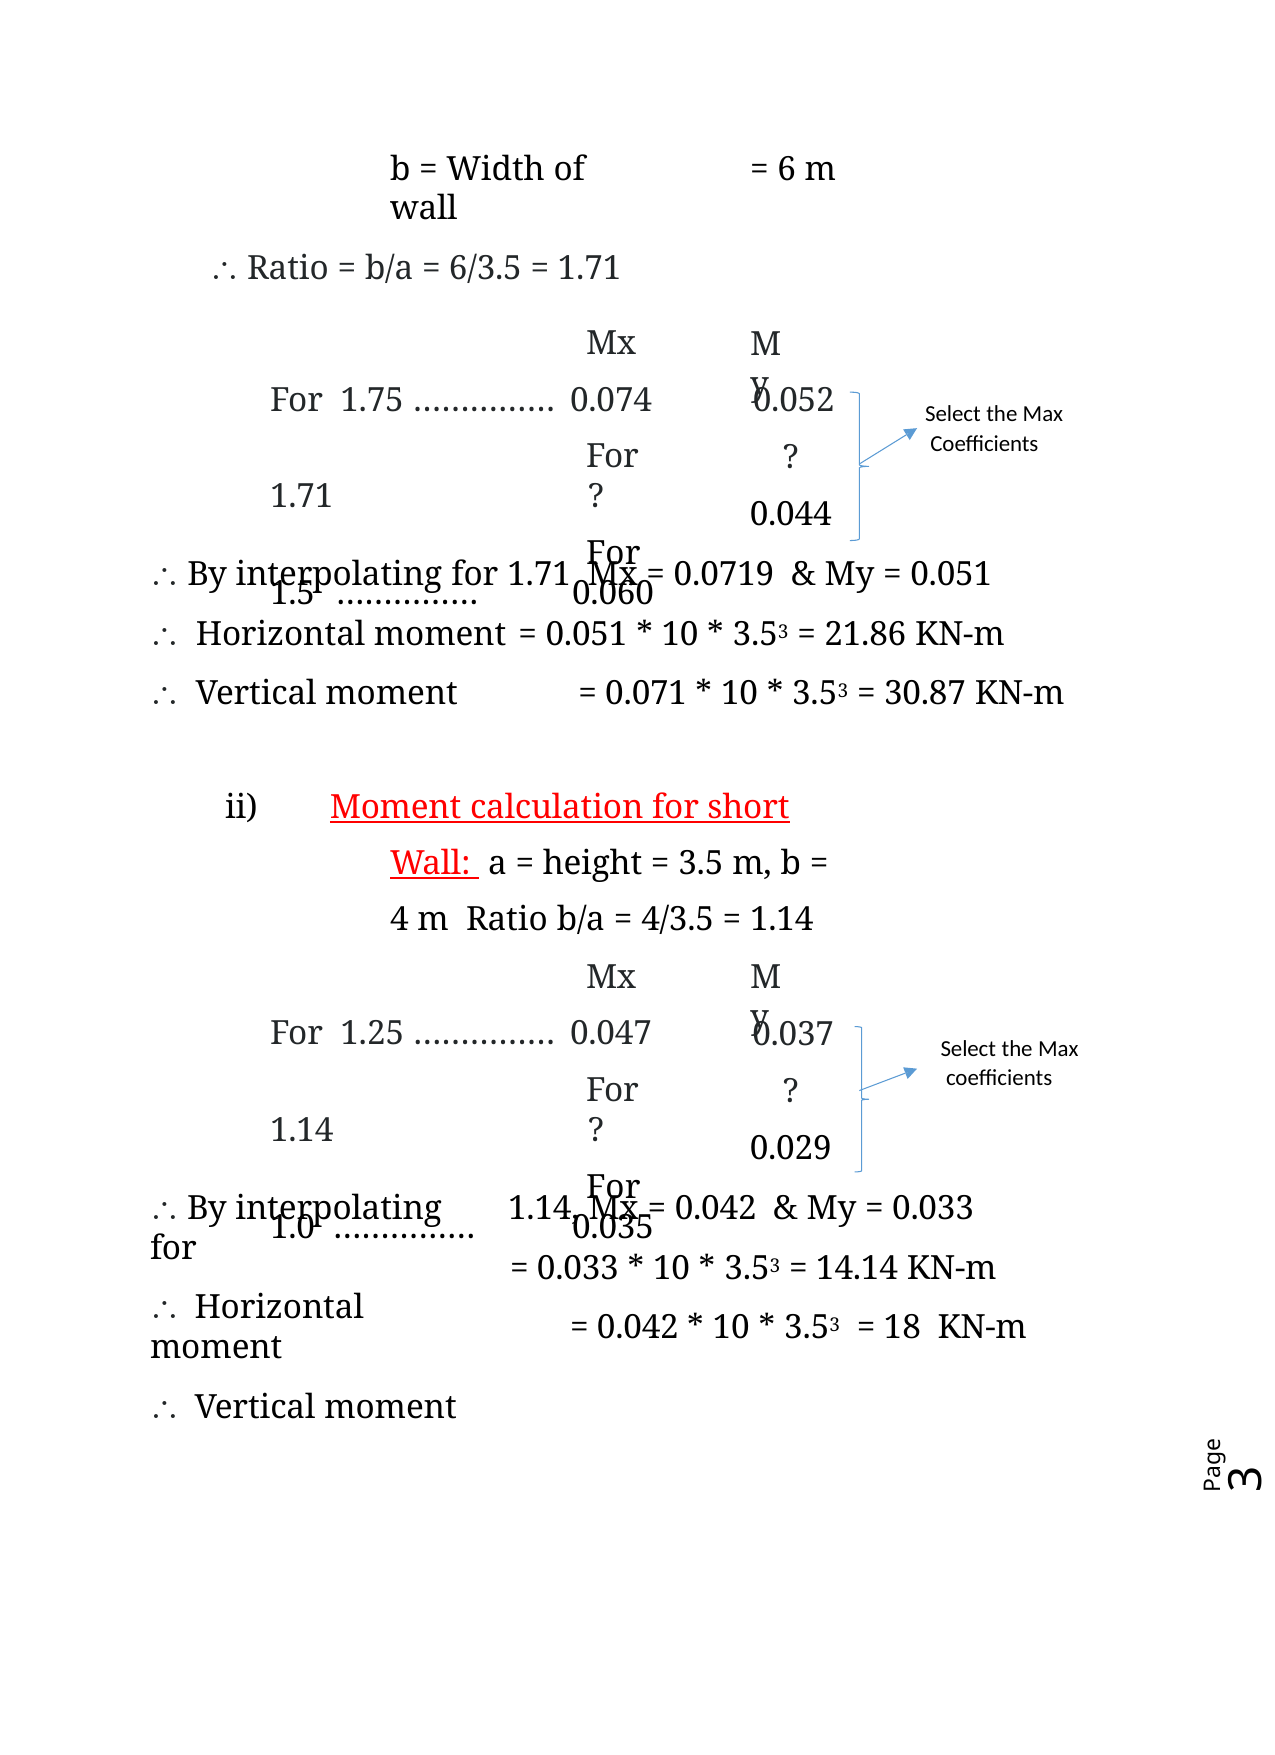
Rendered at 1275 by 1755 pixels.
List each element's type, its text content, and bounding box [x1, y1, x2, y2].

text_box 0.052 ? 0.044 [747, 359, 840, 529]
text_box Page3 [1179, 1422, 1230, 1495]
text_box Mx For 1.25 …………… 0.047 For 1.14 ? For 1.0 …………… 0.035 [267, 936, 658, 1245]
text_box My [747, 953, 800, 1036]
text_box Moment calculation for short Wall: a = height = 3.5 m, b = 4 m Ratio b/a = 4/3.5 = 1.14 [327, 766, 849, 938]
text_box My [747, 319, 800, 359]
text_box ii) [222, 783, 259, 826]
text_box 0.037 ? 0.029 [748, 993, 840, 1164]
text_box b = Width of wall  Ratio = b/a = 6/3.5 = 1.71 [207, 125, 646, 287]
text_box Select the Max coefficients [938, 1028, 1081, 1091]
text_box 1.14, Mx = 0.042 & My = 0.033 = 0.033 * 10 * 3.53 = 14.14 KN-m = 0.042 * 10 * 3.53 = 18 KN-m [501, 1164, 1033, 1346]
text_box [849, 391, 918, 542]
text_box Mx For 1.75 …………… 0.074 For 1.71 ? For 1.5 …………… 0.060 [267, 303, 662, 529]
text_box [853, 1025, 918, 1173]
text_box Select the Max Coefficients [923, 394, 1066, 457]
text_box  By interpolating for  Horizontal moment  Vertical moment [147, 1164, 489, 1426]
text_box = 6 m [747, 144, 838, 187]
text_box  By interpolating for 1.71 Mx = 0.0719 & My = 0.051  Horizontal moment = 0.051 * 10 * 3.53 = 21.86 KN-m  Vertical moment = 0.071 * 10 * 3.53 = 30.87 KN-m [141, 529, 1073, 712]
